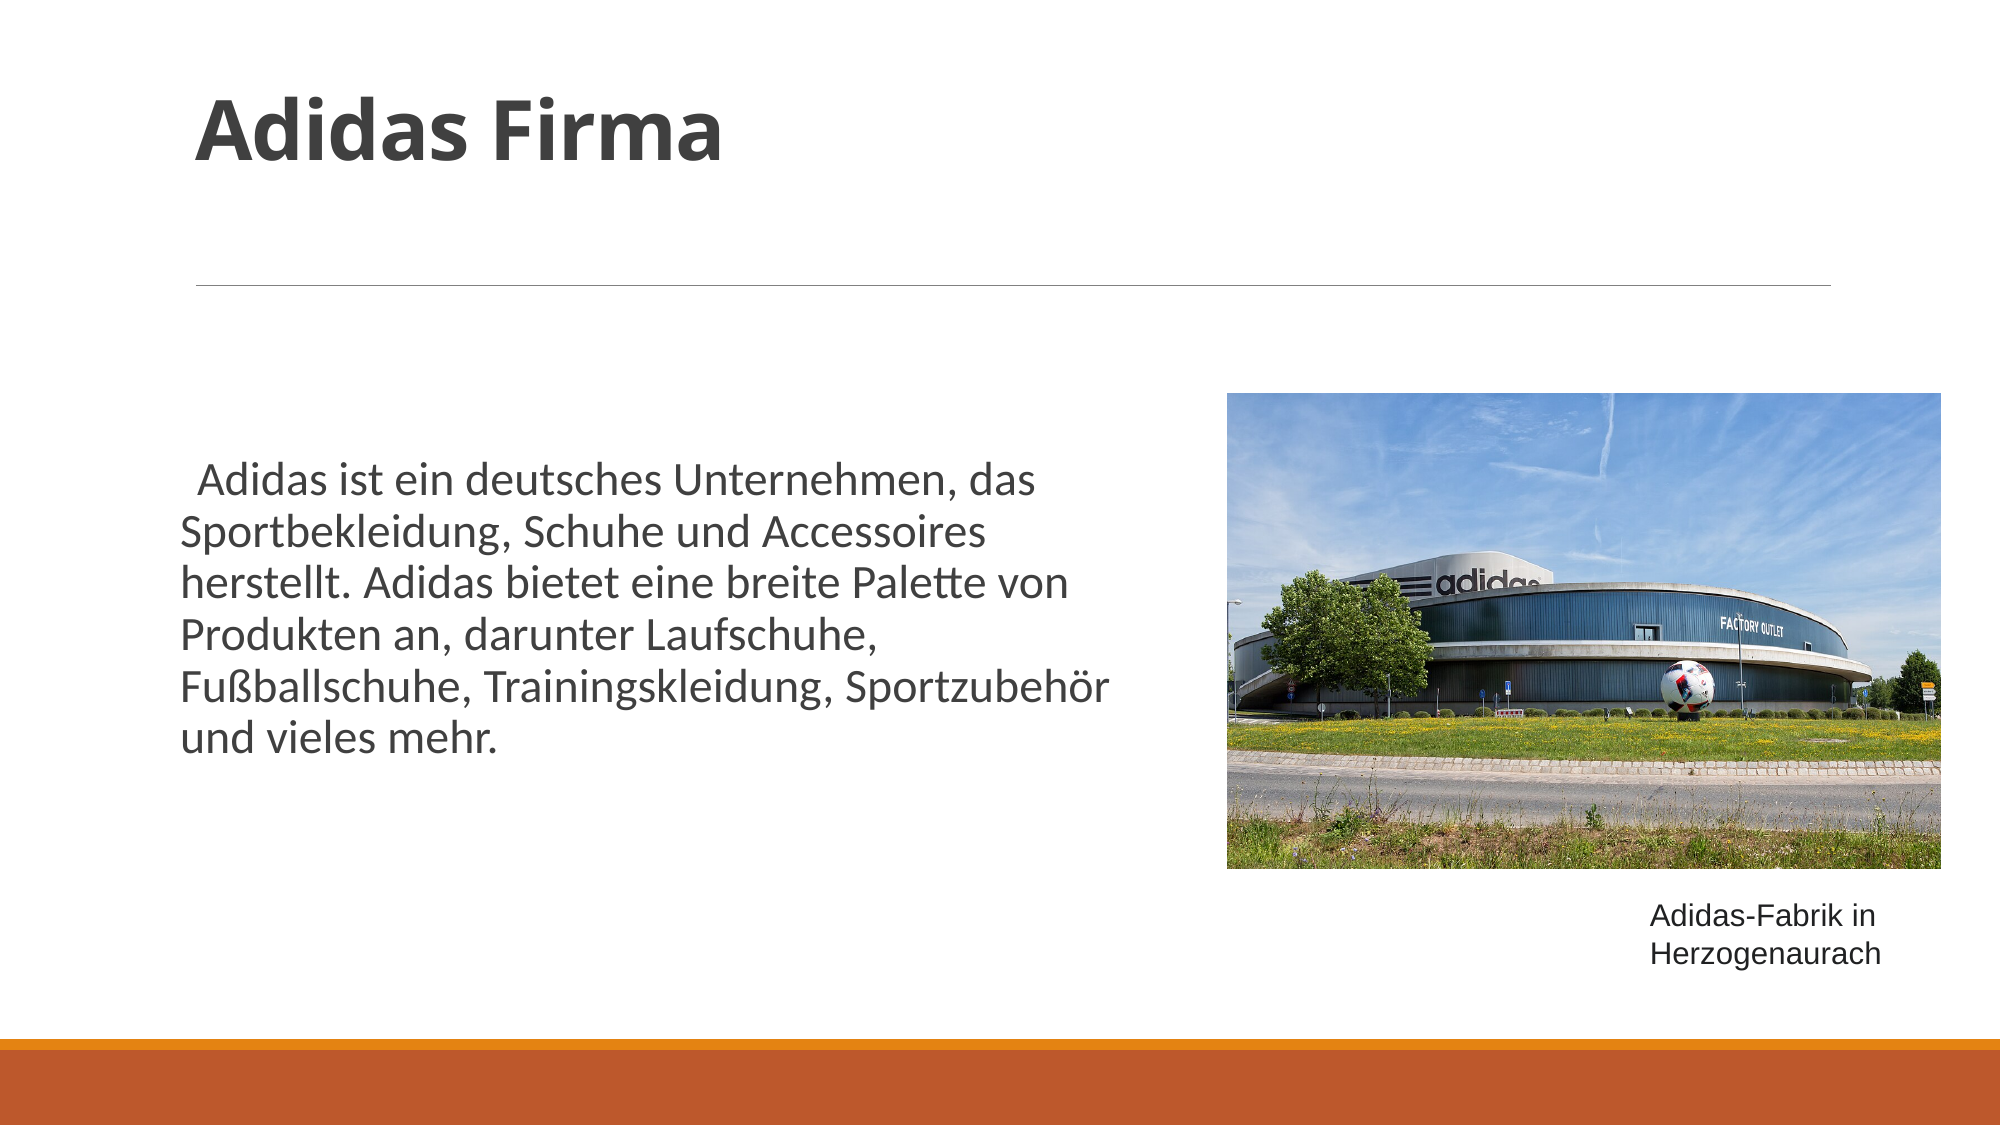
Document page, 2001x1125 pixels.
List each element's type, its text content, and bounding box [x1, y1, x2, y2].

title Adidas Firma [180, 47, 1830, 285]
list Adidas ist ein deutsches Unternehmen, das Sportbekleidung, Schuhe und Accessoires herstellt. Adidas bietet eine breite Palette von Produkten an, darunter Laufschuhe, Fußballschuhe, Trainingskleidung, Sportzubehör und vieles mehr. [180, 302, 1139, 963]
picture [1226, 392, 1942, 869]
text_box Adidas-Fabrik in Herzogenaurach [1635, 888, 1941, 978]
